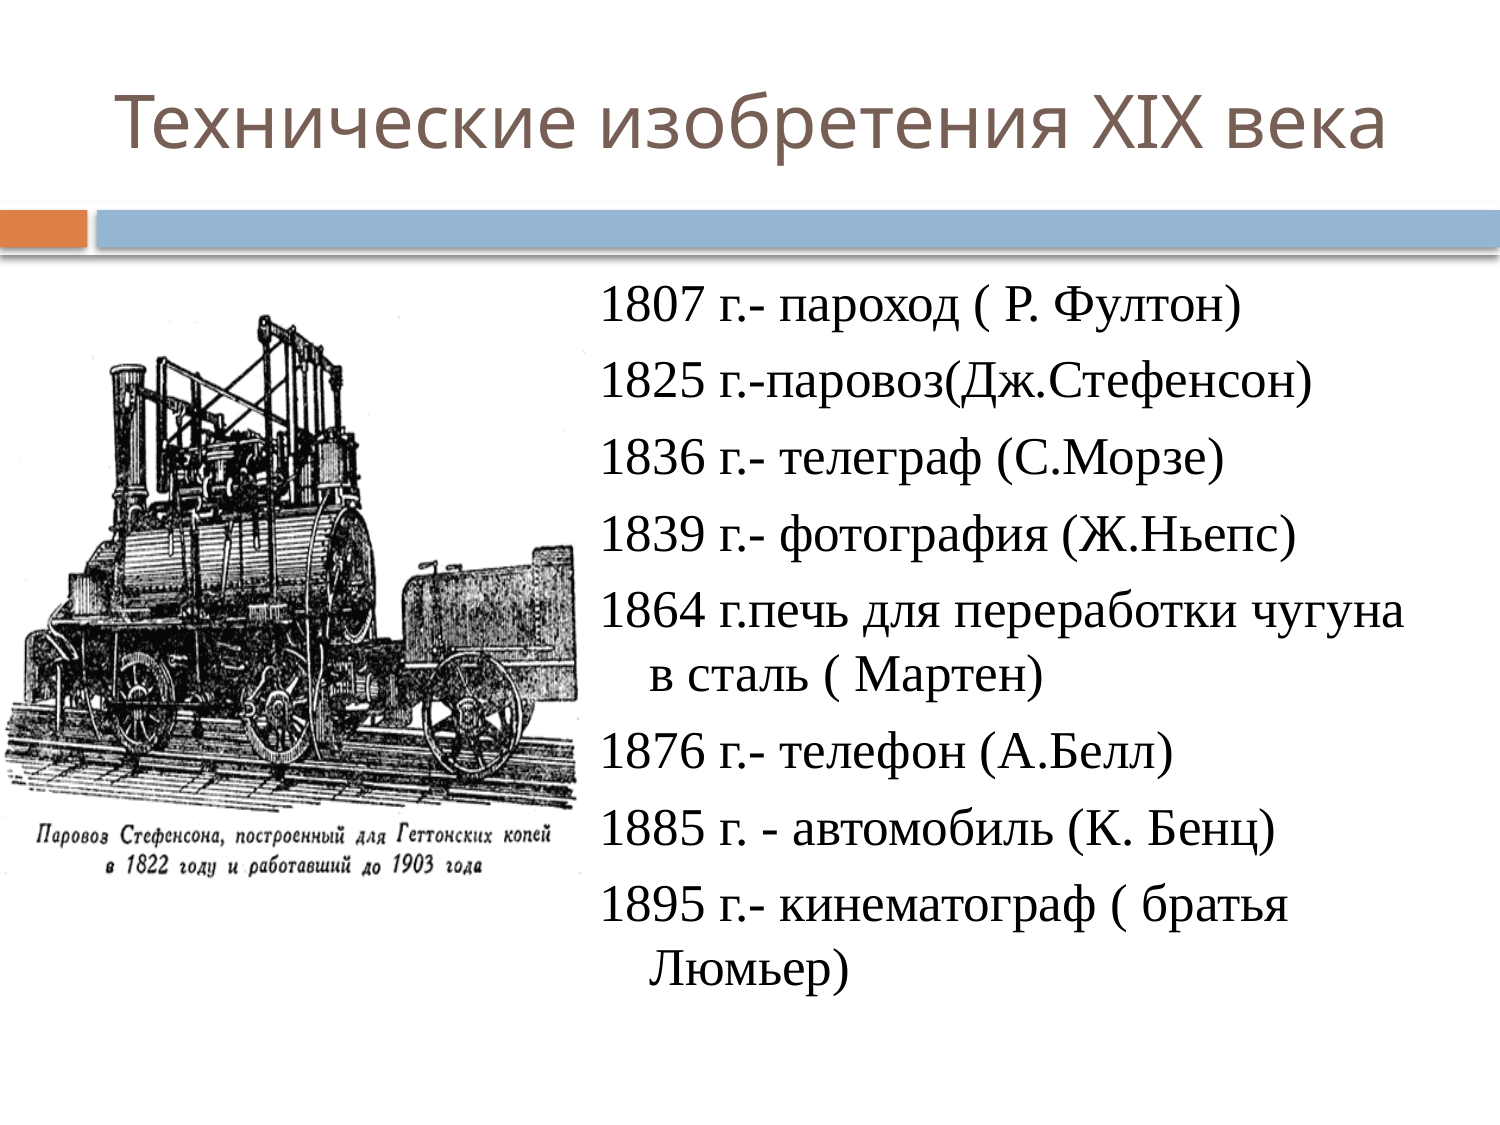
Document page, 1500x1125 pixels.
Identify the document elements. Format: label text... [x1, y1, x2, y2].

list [0, 307, 585, 886]
title Технические изобретения XIX века [99, 37, 1438, 200]
list 1807 г.- пароход ( Р. Фултон) 1825 г.-паровоз(Дж.Стефенсон) 1836 г.- телеграф (С.Морзе) 1839 г.- фотография (Ж.Ньепс) 1864 г.печь для переработки чугуна в сталь ( Мартен) 1876 г.- телефон (А.Белл) 1885 г. - автомобиль (К. Бенц) 1895 г.- кинематограф ( братья Люмьер) [584, 260, 1433, 1011]
